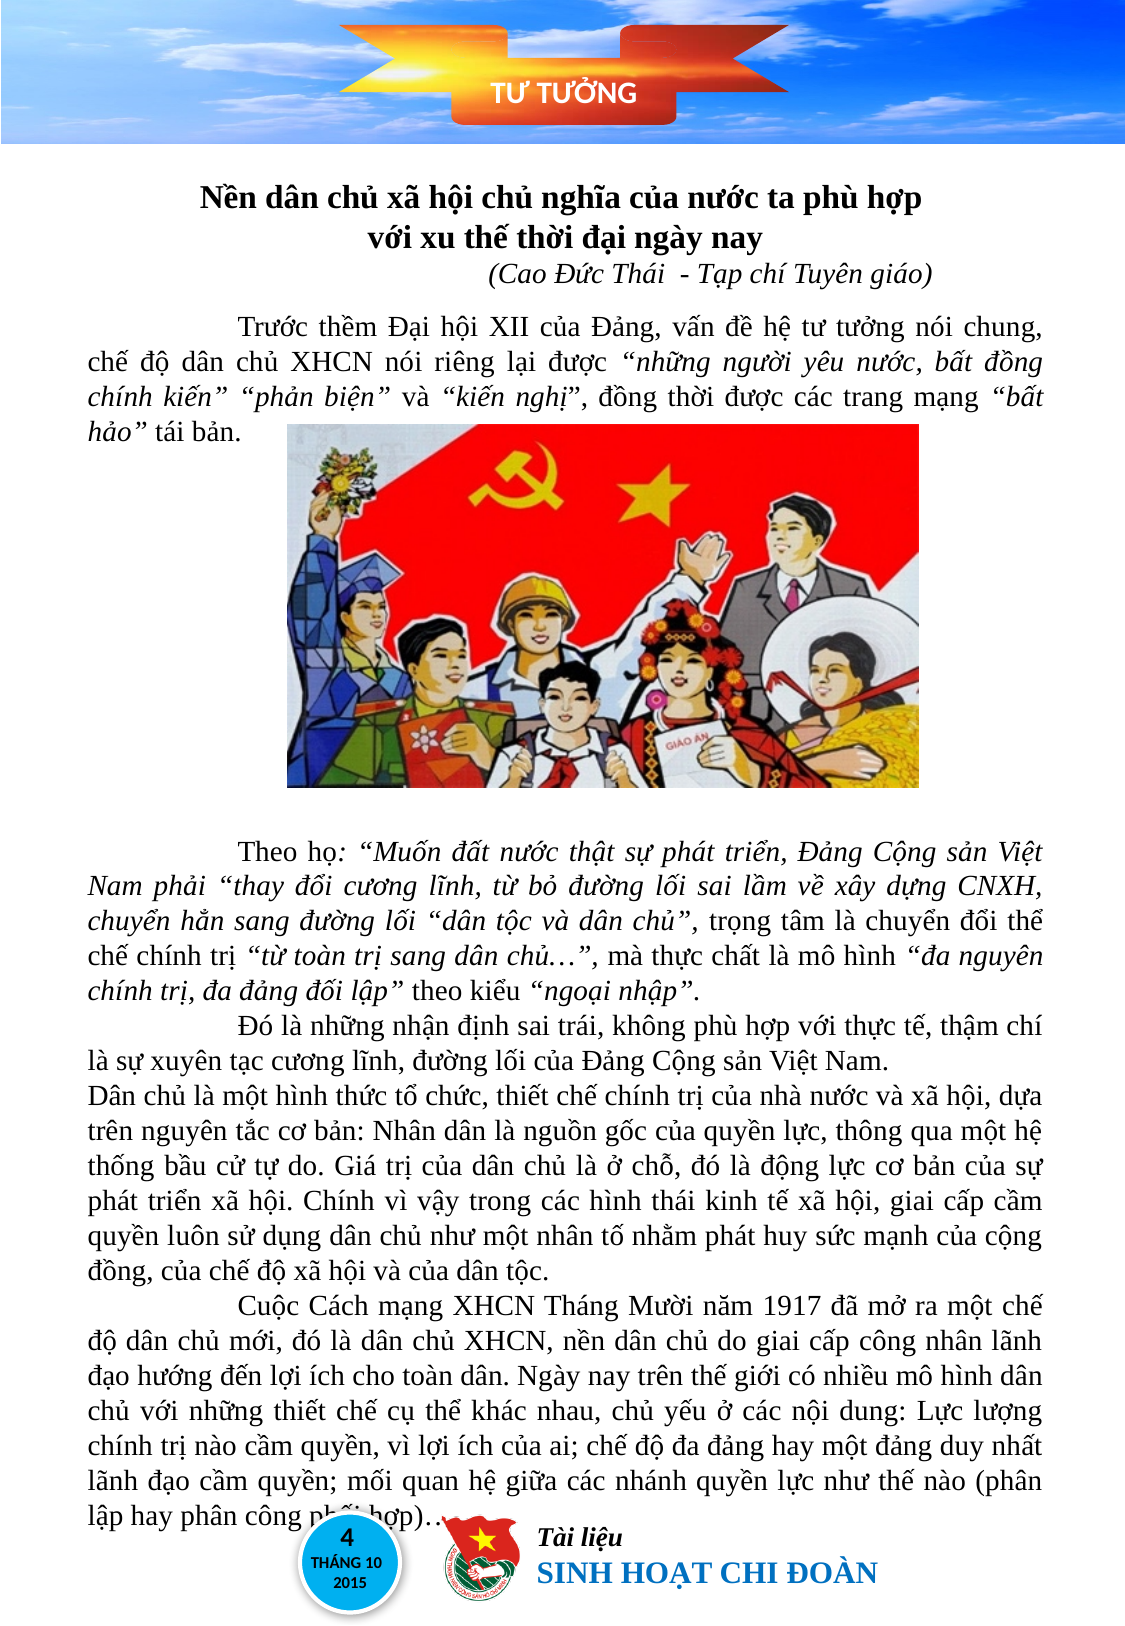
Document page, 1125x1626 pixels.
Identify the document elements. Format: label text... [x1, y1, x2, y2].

text_box Nền dân chủ xã hội chủ nghĩa của nước ta phù hợp với xu thế thời đại ngày nay (Cao Đức Thái - Tạp chí Tuyên giáo) [87, 174, 1044, 237]
text_box Trước thềm Đại hội XII của Đảng, vấn đề hệ tư tưởng nói chung, chế độ dân chủ XHCN nói riêng lại được “những người yêu nước, bất đồng chính kiến” “phản biện” và “kiến nghị”, đồng thời được các trang mạng “bất hảo” tái bản. Theo họ: “Muốn đất nước thật sự phát triển, Đảng Cộng sản Việt Nam phải “thay đổi cương lĩnh, từ bỏ đường lối sai lầm về xây dựng CNXH, chuyển hẳn sang đường lối “dân tộc và dân chủ”, trọng tâm là chuyển đổi thể chế chính trị “từ toàn trị sang dân chủ…”, mà thực chất là mô hình “đa nguyên chính trị, đa đảng đối lập” theo kiểu “ngoại nhập”. Đó là những nhận định sai trái, không phù hợp với thực tế, thậm chí là sự xuyên tạc cương lĩnh, đường lối của Đảng Cộng sản Việt Nam. Dân chủ là một hình thức tổ chức, thiết chế chính trị của nhà nước và xã hội, dựa trên nguyên tắc cơ bản: Nhân dân là nguồn gốc của quyền lực, thông qua một hệ thống bầu cử tự do. Giá trị của dân chủ là ở chỗ, đó là động lực cơ bản của sự phát triển xã hội. Chính vì vậy trong các hình thái kinh tế xã hội, giai cấp cầm quyền luôn sử dụng dân chủ như một nhân tố nhằm phát huy sức mạnh của cộng đồng, của chế độ xã hội và của dân tộc. Cuộc Cách mạng XHCN Tháng Mười năm 1917 đã mở ra một chế độ dân chủ mới, đó là dân chủ XHCN, nền dân chủ do giai cấp công nhân lãnh đạo hướng đến lợi ích cho toàn dân. Ngày nay trên thế giới có nhiều mô hình dân chủ với những thiết chế cụ thể khác nhau, chủ yếu ở các nội dung: Lực lượng chính trị nào cầm quyền, vì lợi ích của ai; chế độ đa đảng hay một đảng duy nhất lãnh đạo cầm quyền; mối quan hệ giữa các nhánh quyền lực như thế nào (phân lập hay phân công phối hợp)… [87, 237, 1044, 1625]
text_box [1, 0, 1125, 145]
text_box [287, 1512, 1085, 1604]
text_box [331, 1611, 369, 1615]
picture [287, 424, 920, 788]
